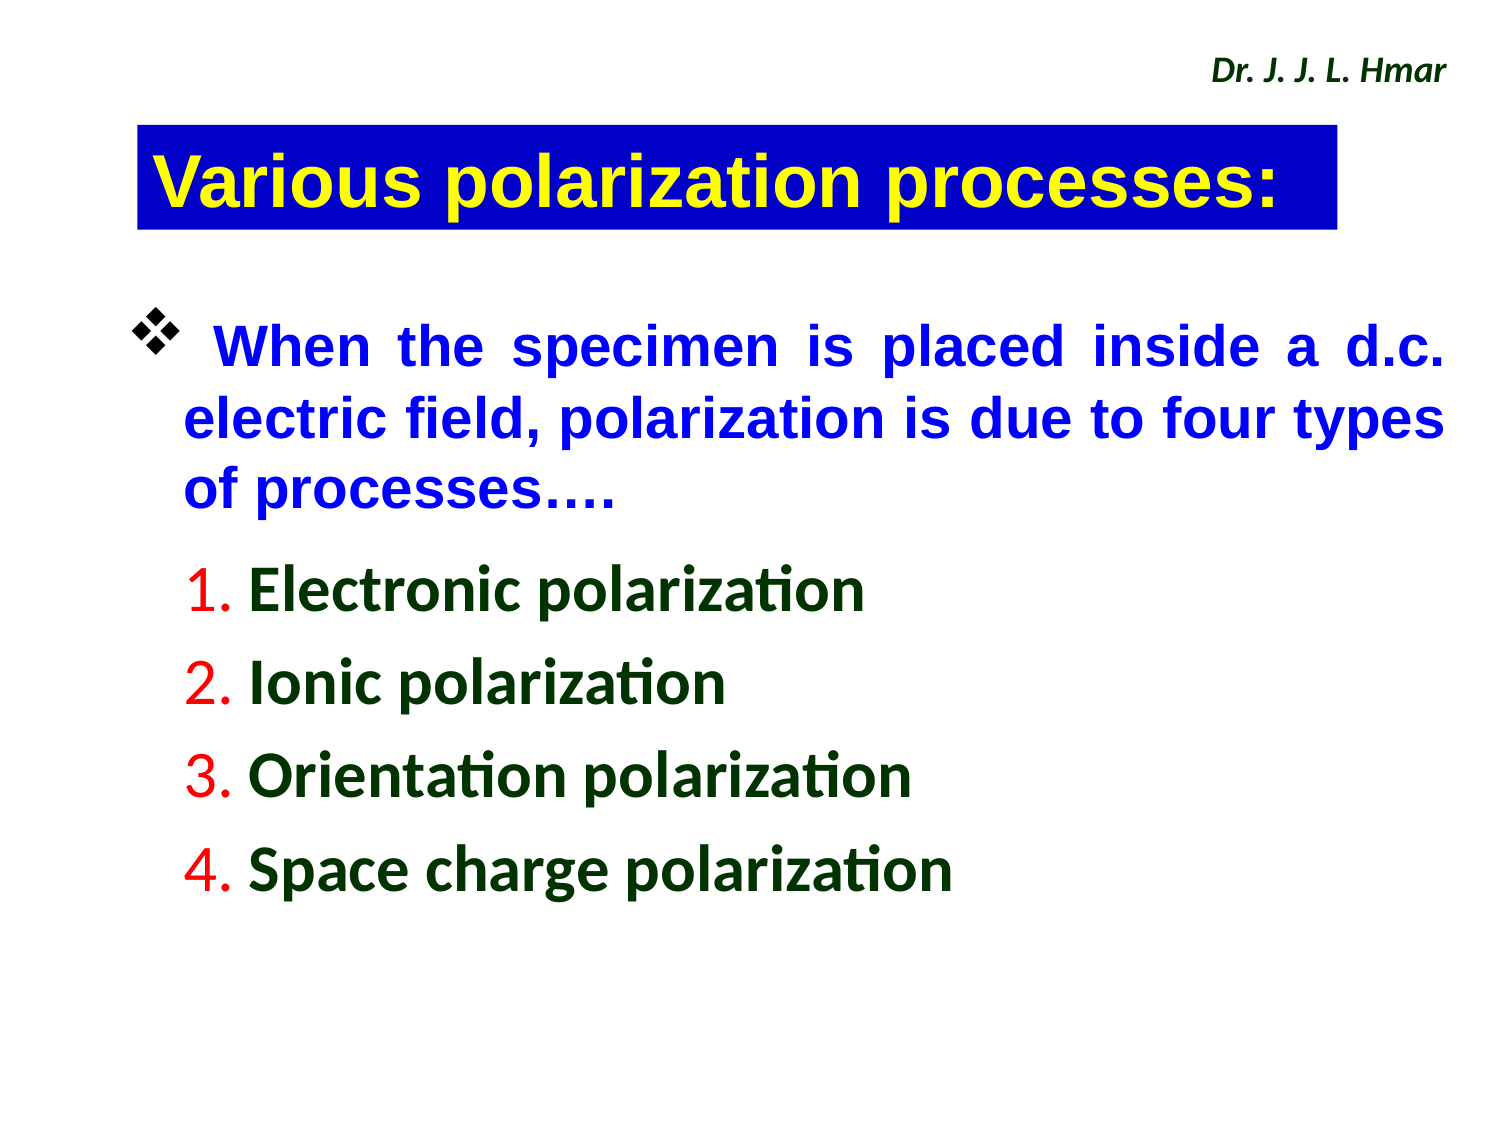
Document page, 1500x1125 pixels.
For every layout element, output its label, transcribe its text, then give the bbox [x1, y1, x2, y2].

text_box Various polarization processes: [137, 124, 1338, 230]
text_box When the specimen is placed inside a d.c. electric field, polarization is due to four types of processes…. 1. Electronic polarization 2. Ionic polarization 3. Orientation polarization 4. Space charge polarization [112, 149, 1463, 1036]
text_box Dr. J. J. L. Hmar [1188, 37, 1471, 98]
